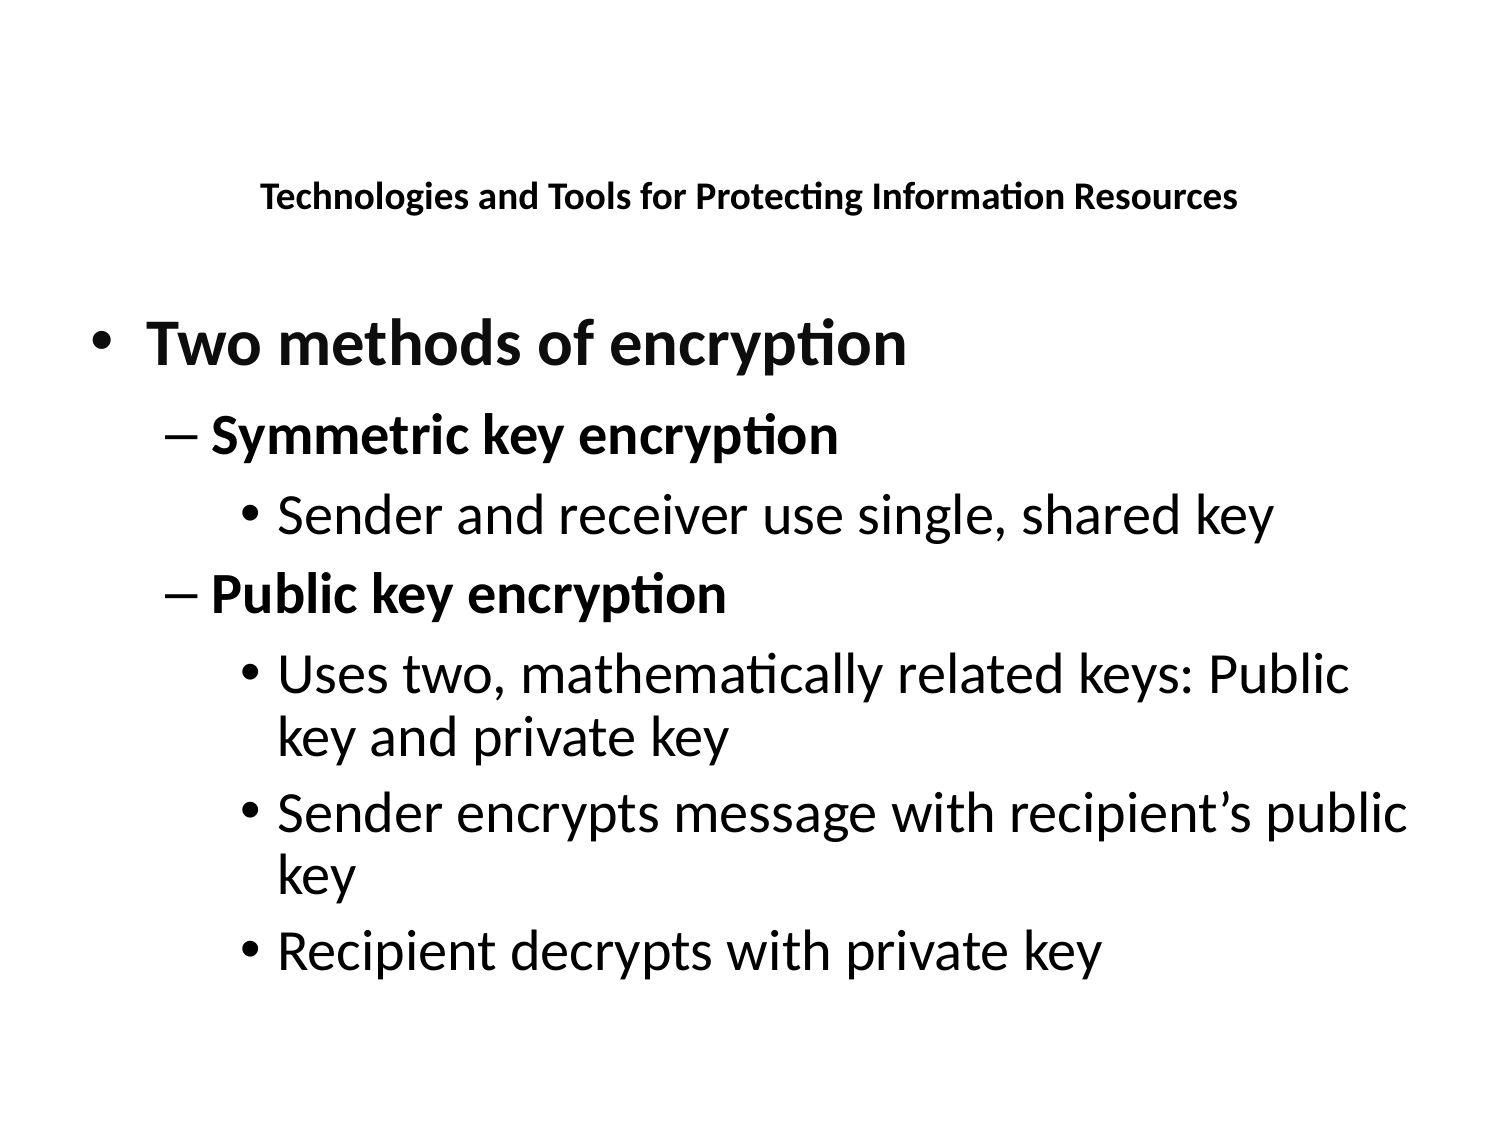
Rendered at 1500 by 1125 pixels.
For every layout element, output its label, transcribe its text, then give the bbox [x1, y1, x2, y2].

list Two methods of encryption Symmetric key encryption Sender and receiver use single, shared key Public key encryption Uses two, mathematically related keys: Public key and private key Sender encrypts message with recipient’s public key Recipient decrypts with private key [75, 299, 1425, 1038]
list Technologies and Tools for Protecting Information Resources [0, 162, 1500, 225]
